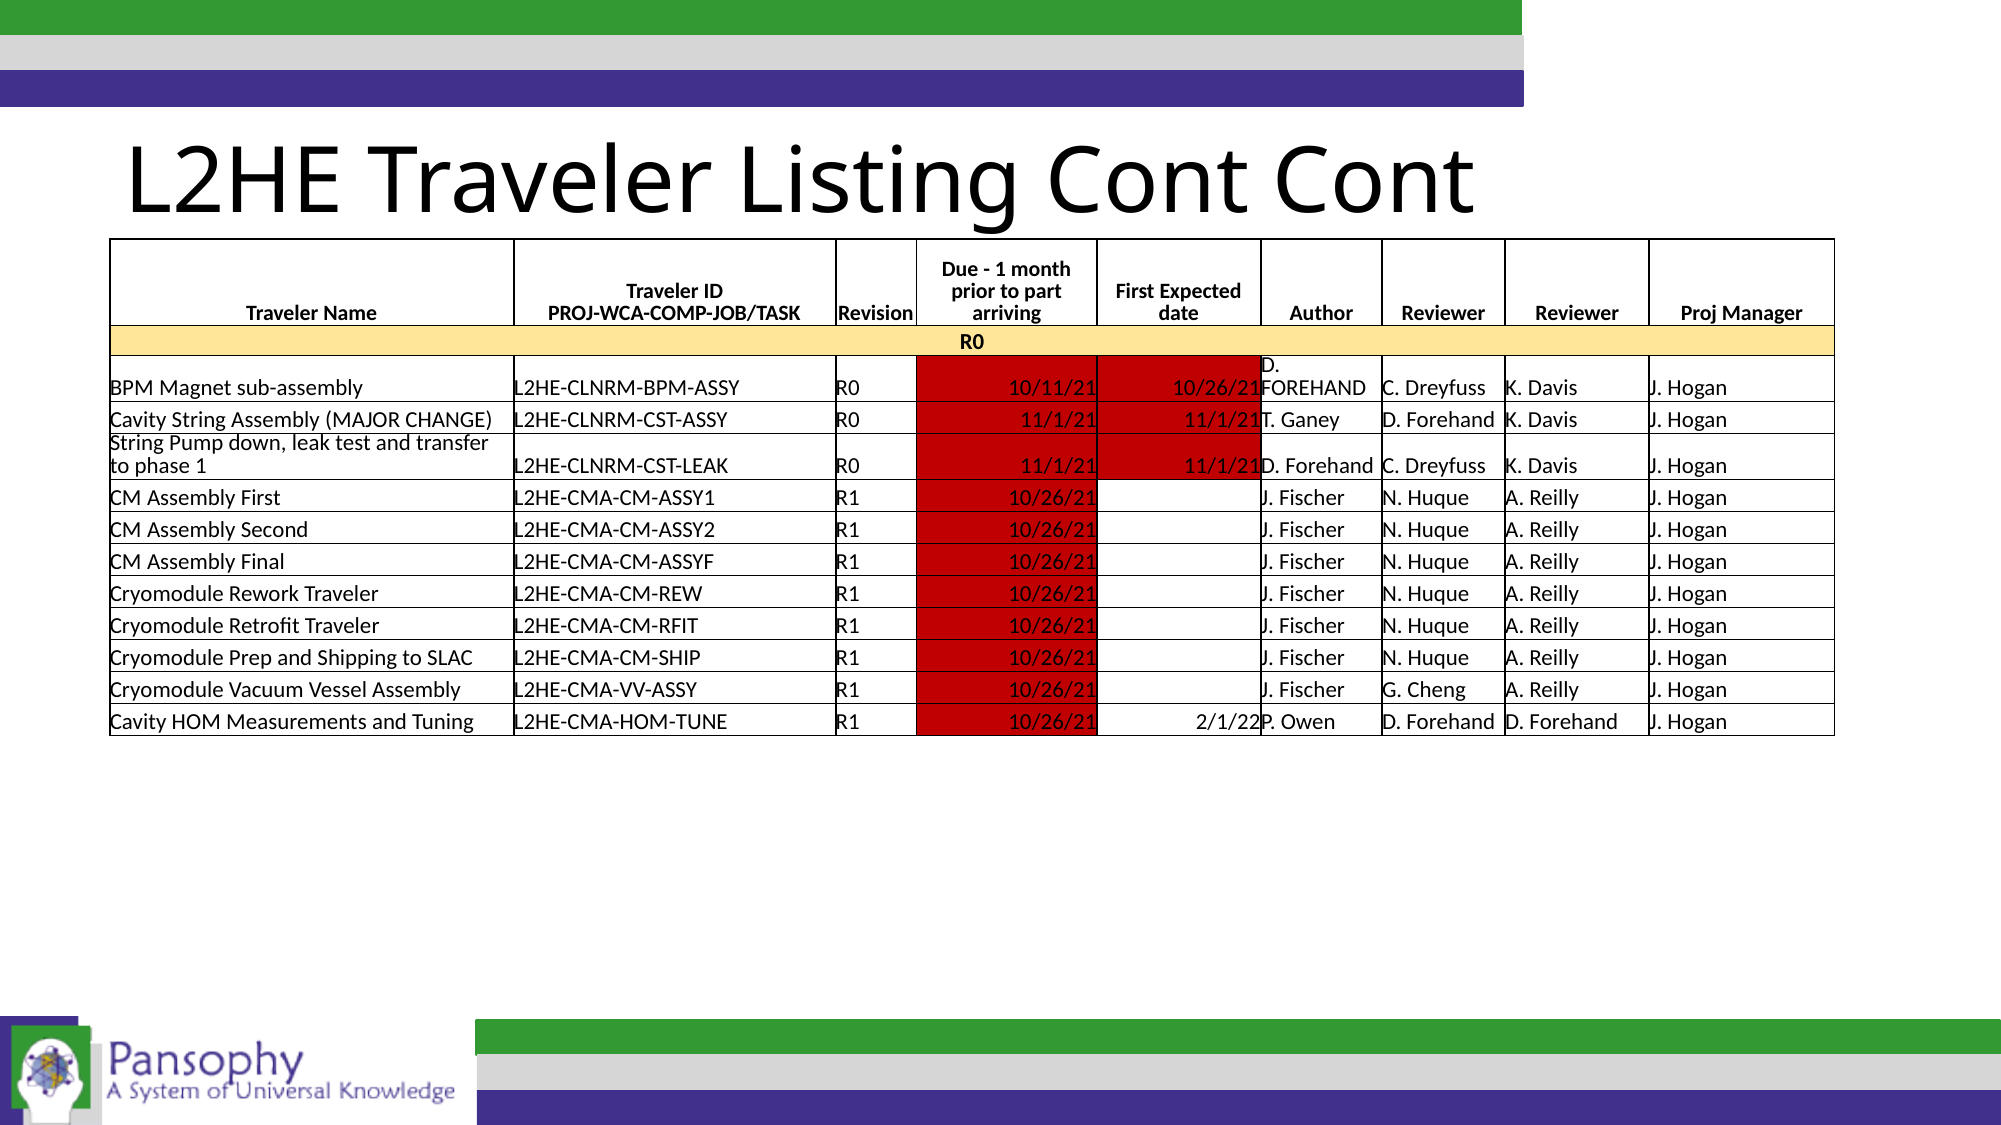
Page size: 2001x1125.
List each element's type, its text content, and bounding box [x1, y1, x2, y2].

table_cell R1 [837, 608, 916, 639]
table_cell K. Davis [1506, 356, 1648, 401]
table_cell J. Hogan [1650, 608, 1834, 639]
table_cell J. Hogan [1650, 356, 1834, 401]
table_cell J. Fischer [1262, 576, 1381, 607]
table_cell J. Hogan [1650, 704, 1834, 735]
table_header Due - 1 month prior to part arriving [917, 240, 1096, 325]
table_cell N. Huque [1383, 640, 1504, 671]
table_cell Cryomodule Prep and Shipping to SLAC [111, 640, 513, 671]
table_cell J. Hogan [1650, 434, 1834, 479]
table_cell J. Fischer [1262, 480, 1381, 511]
table_cell R1 [837, 672, 916, 703]
table_cell L2HE-CMA-VV-ASSY [515, 672, 835, 703]
table_cell R0 [837, 434, 916, 479]
table_cell J. Hogan [1650, 480, 1834, 511]
table_cell 10/26/21 [917, 576, 1096, 607]
table_cell J. Hogan [1650, 640, 1834, 671]
table_header Traveler ID PROJ-WCA-COMP-JOB/TASK [515, 240, 835, 325]
table_cell D. Forehand [1262, 434, 1381, 479]
table_cell 10/26/21 [1098, 356, 1260, 401]
table_cell N. Huque [1383, 512, 1504, 543]
table_cell C. Dreyfuss [1383, 434, 1504, 479]
table_cell 10/26/21 [917, 704, 1096, 735]
table_cell A. Reilly [1506, 480, 1648, 511]
table_cell 10/26/21 [917, 480, 1096, 511]
table_cell Cryomodule Retrofit Traveler [111, 608, 513, 639]
table_cell G. Cheng [1383, 672, 1504, 703]
table_cell J. Fischer [1262, 512, 1381, 543]
table_cell [1098, 672, 1260, 703]
table_cell D. Forehand [1383, 402, 1504, 433]
table_header Traveler Name [111, 240, 513, 325]
table_cell [1098, 480, 1260, 511]
table_cell R0 [837, 402, 916, 433]
text_box L2HE Traveler Listing Cont Cont [109, 113, 1657, 238]
table_cell Cryomodule Vacuum Vessel Assembly [111, 672, 513, 703]
table_cell L2HE-CMA-CM-SHIP [515, 640, 835, 671]
table_cell J. Fischer [1262, 608, 1381, 639]
table_cell String Pump down, leak test and transfer to phase 1 [111, 434, 513, 479]
table_cell [1098, 576, 1260, 607]
table_cell A. Reilly [1506, 640, 1648, 671]
table_cell L2HE-CMA-HOM-TUNE [515, 704, 835, 735]
table_cell 10/26/21 [917, 640, 1096, 671]
table_cell C. Dreyfuss [1383, 356, 1504, 401]
table_cell A. Reilly [1506, 608, 1648, 639]
table_cell CM Assembly Final [111, 544, 513, 575]
table_cell 10/26/21 [917, 512, 1096, 543]
table_cell 2/1/22 [1098, 704, 1260, 735]
table_cell N. Huque [1383, 576, 1504, 607]
table_cell R1 [837, 576, 916, 607]
table_cell N. Huque [1383, 480, 1504, 511]
table_cell [1098, 512, 1260, 543]
table_cell [1098, 544, 1260, 575]
table_cell L2HE-CLNRM-CST-ASSY [515, 402, 835, 433]
table_header Reviewer [1506, 240, 1648, 325]
table_cell J. Hogan [1650, 544, 1834, 575]
table_cell J. Hogan [1650, 576, 1834, 607]
table_header Proj Manager [1650, 240, 1834, 325]
table_header Reviewer [1383, 240, 1504, 325]
table_cell N. Huque [1383, 544, 1504, 575]
table_header First Expected date [1098, 240, 1260, 325]
table_cell L2HE-CLNRM-CST-LEAK [515, 434, 835, 479]
picture [0, 1016, 459, 1125]
table_cell CM Assembly First [111, 480, 513, 511]
table_cell L2HE-CMA-CM-ASSYF [515, 544, 835, 575]
table_cell P. Owen [1262, 704, 1381, 735]
table_cell J. Fischer [1262, 672, 1381, 703]
table_cell A. Reilly [1506, 544, 1648, 575]
table_cell J. Hogan [1650, 672, 1834, 703]
table_cell J. Hogan [1650, 402, 1834, 433]
table_cell J. Hogan [1650, 512, 1834, 543]
table_cell R0 [111, 326, 1834, 355]
table_cell R0 [837, 356, 916, 401]
table_cell N. Huque [1383, 608, 1504, 639]
table_cell D. Forehand [1506, 704, 1648, 735]
table_header Revision [837, 240, 916, 325]
table_cell A. Reilly [1506, 512, 1648, 543]
table_cell A. Reilly [1506, 576, 1648, 607]
table_cell 10/26/21 [917, 544, 1096, 575]
table_cell BPM Magnet sub-assembly [111, 356, 513, 401]
table_cell K. Davis [1506, 434, 1648, 479]
table_cell J. Fischer [1262, 544, 1381, 575]
table_cell L2HE-CMA-CM-ASSY2 [515, 512, 835, 543]
table_cell R1 [837, 480, 916, 511]
table_cell 11/1/21 [917, 434, 1096, 479]
table_cell K. Davis [1506, 402, 1648, 433]
table_cell 10/11/21 [917, 356, 1096, 401]
table_cell R1 [837, 704, 916, 735]
table_cell 10/26/21 [917, 608, 1096, 639]
table_cell D. Forehand [1383, 704, 1504, 735]
table_cell 11/1/21 [1098, 402, 1260, 433]
table_cell L2HE-CMA-CM-REW [515, 576, 835, 607]
table_cell Cavity String Assembly (MAJOR CHANGE) [111, 402, 513, 433]
table_cell L2HE-CMA-CM-ASSY1 [515, 480, 835, 511]
table_cell 11/1/21 [1098, 434, 1260, 479]
table_cell [1098, 640, 1260, 671]
table_cell R1 [837, 640, 916, 671]
table_cell 11/1/21 [917, 402, 1096, 433]
table_cell CM Assembly Second [111, 512, 513, 543]
table_cell J. Fischer [1262, 640, 1381, 671]
table_cell Cryomodule Rework Traveler [111, 576, 513, 607]
table_cell L2HE-CMA-CM-RFIT [515, 608, 835, 639]
table_cell R1 [837, 544, 916, 575]
table_cell D. FOREHAND [1262, 356, 1381, 401]
table_cell 10/26/21 [917, 672, 1096, 703]
table_cell A. Reilly [1506, 672, 1648, 703]
table_cell L2HE-CLNRM-BPM-ASSY [515, 356, 835, 401]
table_cell Cavity HOM Measurements and Tuning [111, 704, 513, 735]
table_cell T. Ganey [1262, 402, 1381, 433]
table_cell [1098, 608, 1260, 639]
table_cell R1 [837, 512, 916, 543]
table_header Author [1262, 240, 1381, 325]
